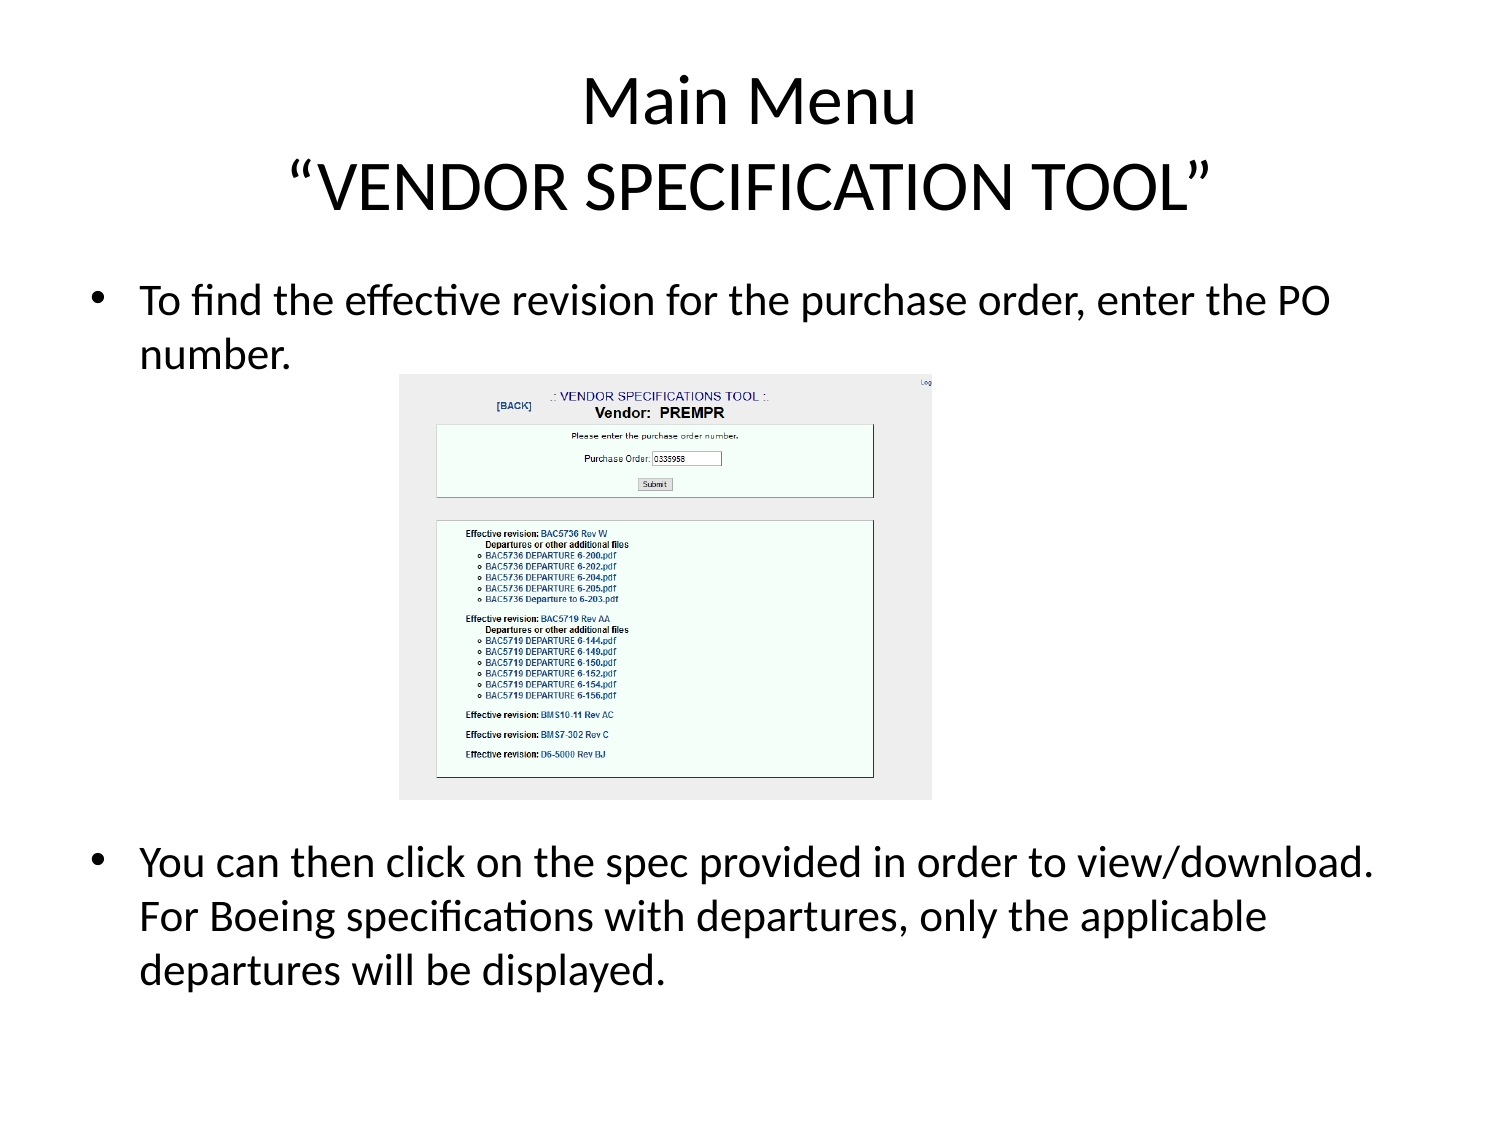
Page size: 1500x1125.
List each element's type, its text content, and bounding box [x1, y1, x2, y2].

title Main Menu “VENDOR SPECIFICATION TOOL” [75, 45, 1425, 233]
picture [399, 374, 932, 801]
list To find the effective revision for the purchase order, enter the PO number. You can then click on the spec provided in order to view/download. For Boeing specifications with departures, only the applicable departures will be displayed. [75, 262, 1425, 1005]
